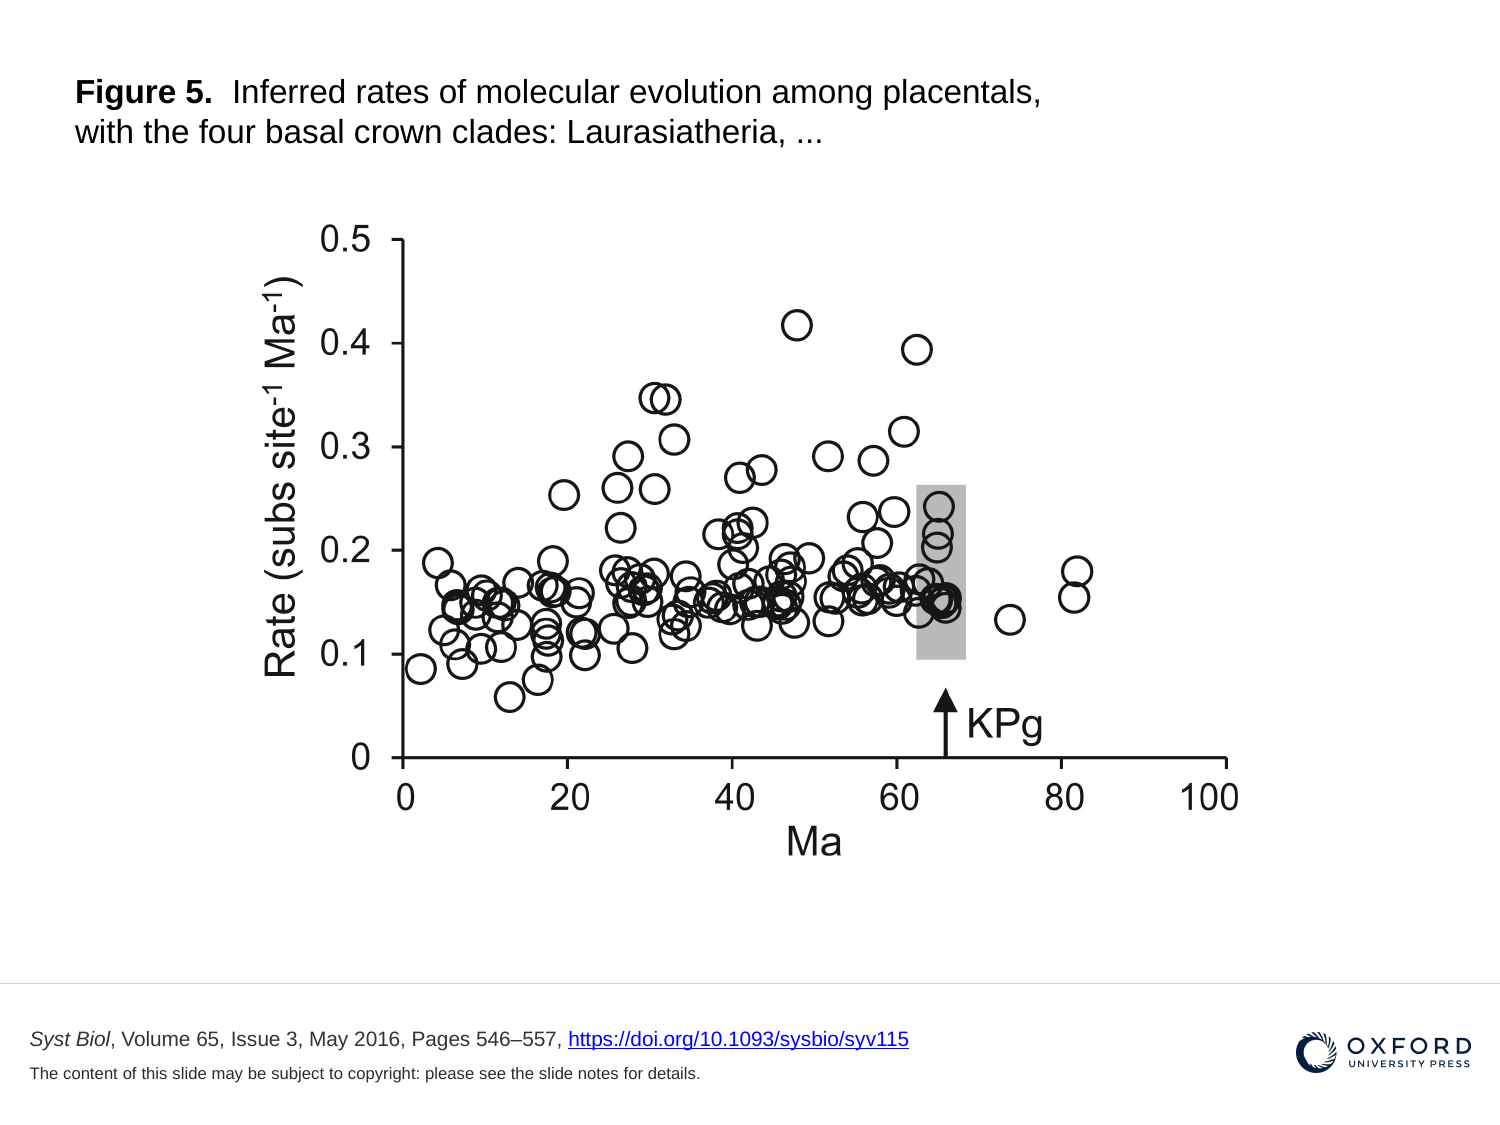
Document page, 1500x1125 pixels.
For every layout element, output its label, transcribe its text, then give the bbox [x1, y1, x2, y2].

footer Syst Biol, Volume 65, Issue 3, May 2016, Pages 546–557, https://doi.org/10.1093/sysbio/syv115 The content of this slide may be subject to copyright: please see the slide notes for details. [0, 983, 1260, 1125]
picture [262, 224, 1238, 856]
title Figure 5. Inferred rates of molecular evolution among placentals, with the four basal crown clades: Laurasiatheria, ... [75, 69, 1078, 171]
picture [1296, 1032, 1471, 1073]
